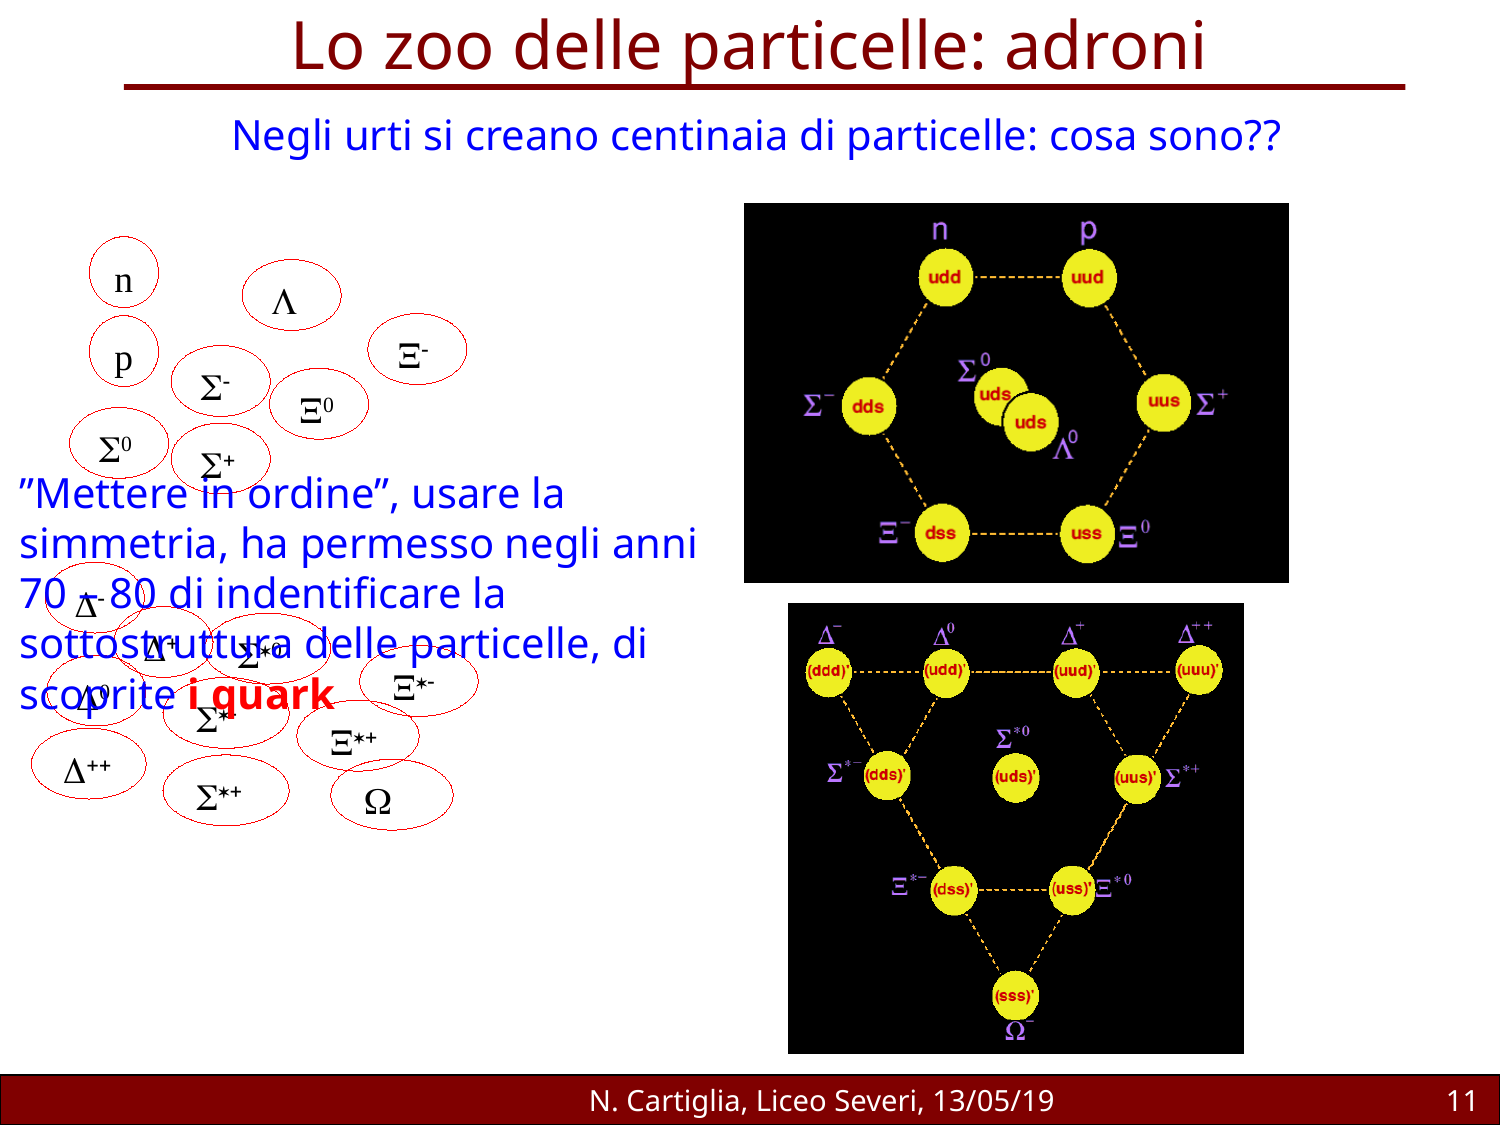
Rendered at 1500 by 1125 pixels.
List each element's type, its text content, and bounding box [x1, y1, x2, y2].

picture [744, 203, 1289, 584]
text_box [31, 561, 479, 831]
text_box Lo zoo delle particelle: adroni [0, 0, 1500, 91]
text_box Negli urti si creano centinaia di particelle: cosa sono?? [123, 101, 1400, 271]
text_box S+ [171, 423, 271, 459]
footer N. Cartiglia, Liceo Severi, 13/05/19 [513, 1074, 1131, 1125]
text_box ”Mettere in ordine”, usare la simmetria, ha permesso negli anni 70 – 80 di indentificare la sottostruttura delle particelle, di scoprite i quark [4, 459, 758, 725]
text_box X- [367, 313, 467, 385]
text_box L [242, 259, 342, 331]
slide_number 11 [1181, 1074, 1495, 1125]
text_box p [89, 315, 159, 387]
text_box n [89, 236, 159, 308]
text_box S- [171, 345, 271, 417]
text_box X0 [269, 368, 369, 440]
picture [788, 603, 1244, 1054]
text_box S0 [69, 407, 169, 459]
